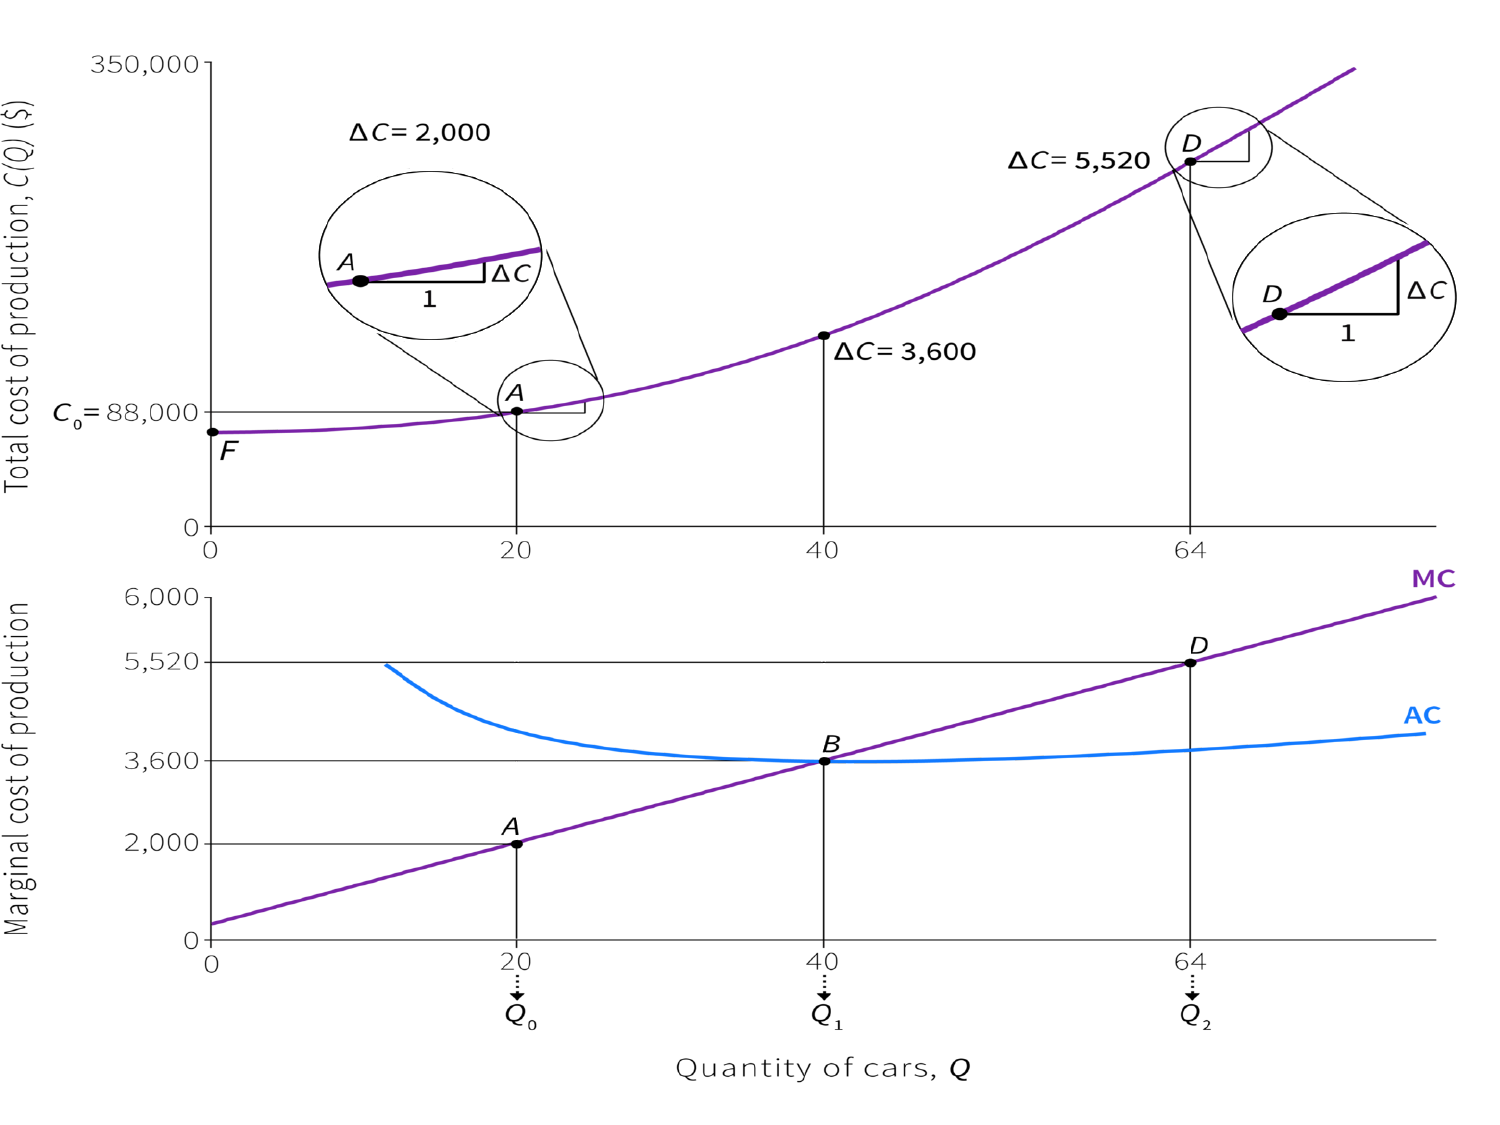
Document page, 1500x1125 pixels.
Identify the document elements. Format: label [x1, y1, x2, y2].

picture [0, 54, 1459, 1083]
